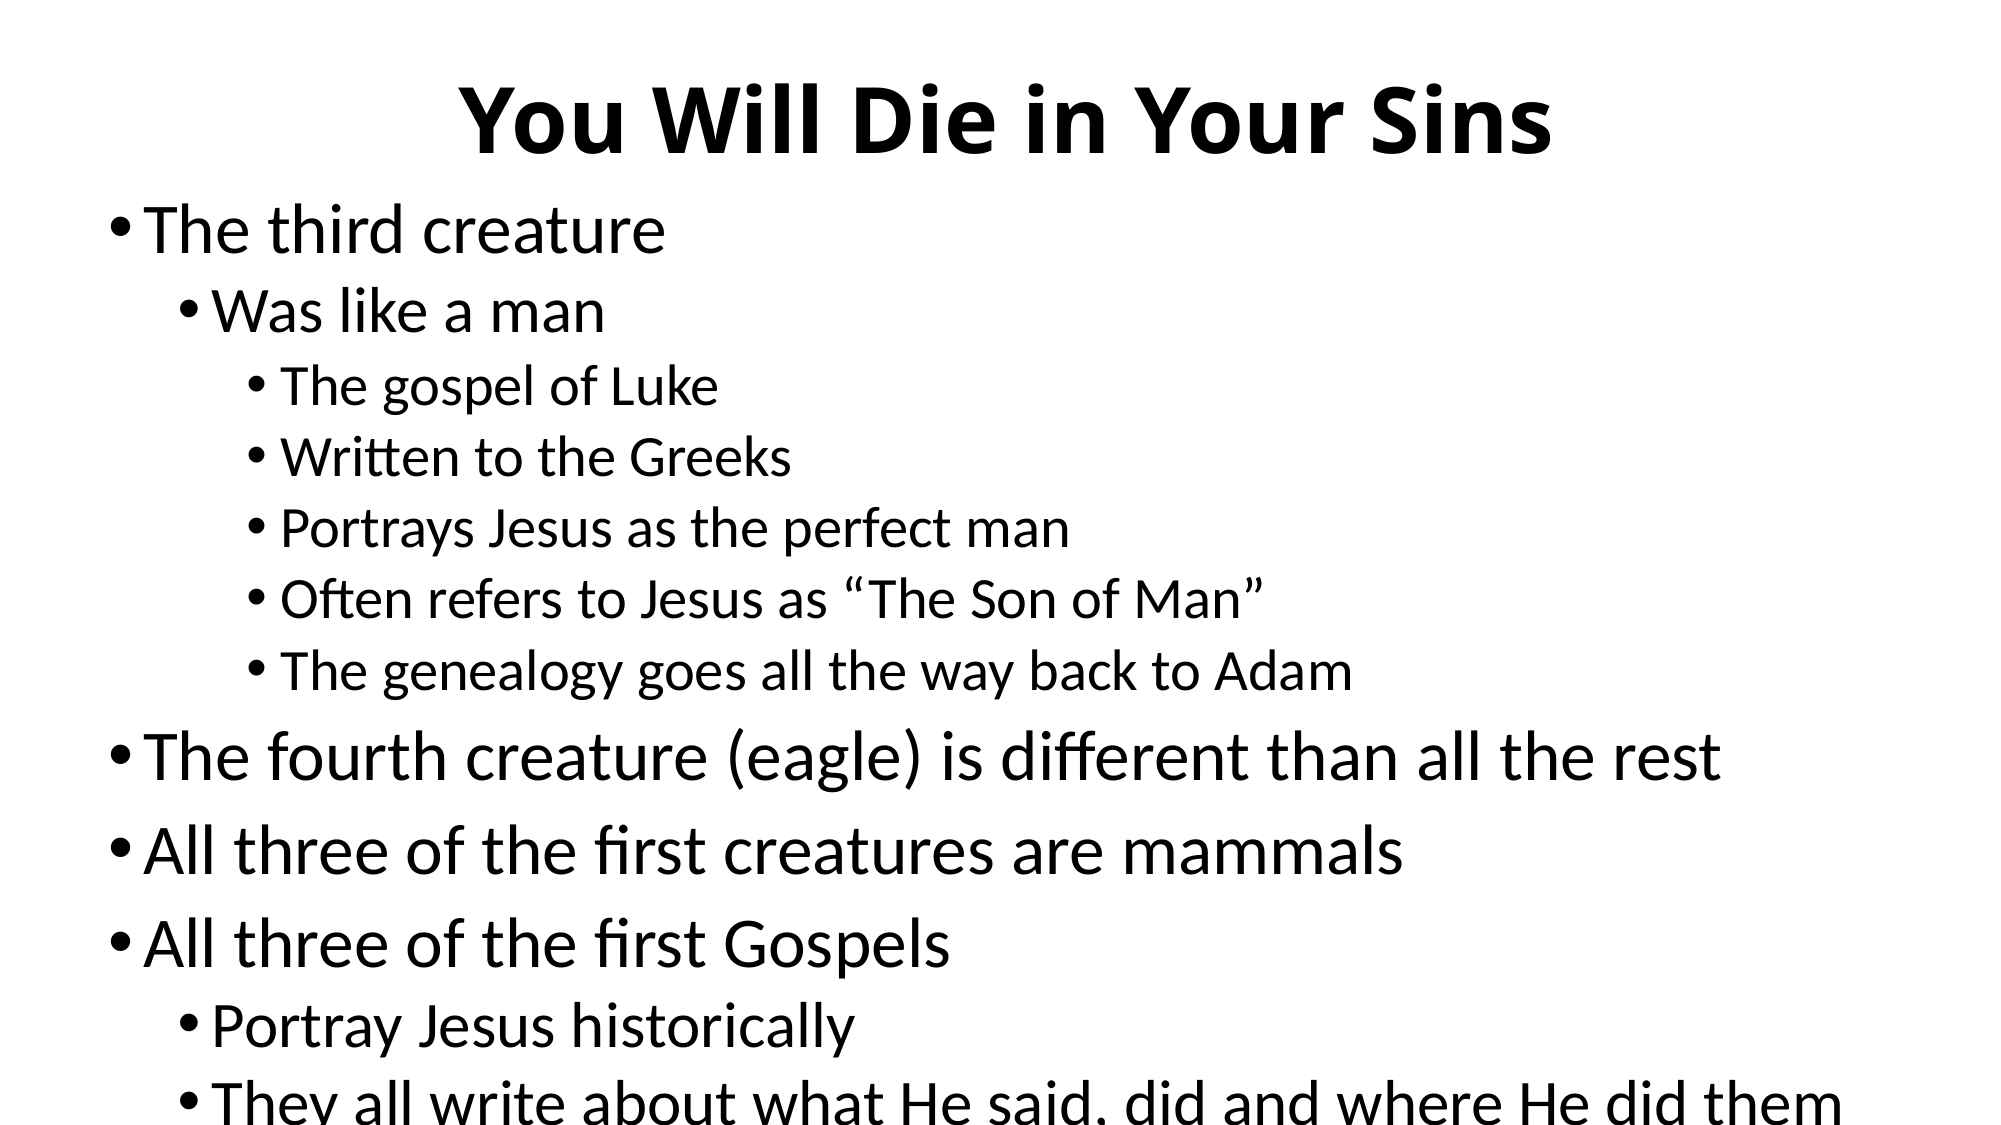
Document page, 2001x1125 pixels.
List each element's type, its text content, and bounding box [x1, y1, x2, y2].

title You Will Die in Your Sins [93, 41, 1920, 183]
list The third creature Was like a man The gospel of Luke Written to the Greeks Portrays Jesus as the perfect man Often refers to Jesus as “The Son of Man” The genealogy goes all the way back to Adam The fourth creature (eagle) is different than all the rest All three of the first creatures are mammals All three of the first Gospels Portray Jesus historically They all write about what He said, did and where He did them [93, 183, 1920, 1125]
